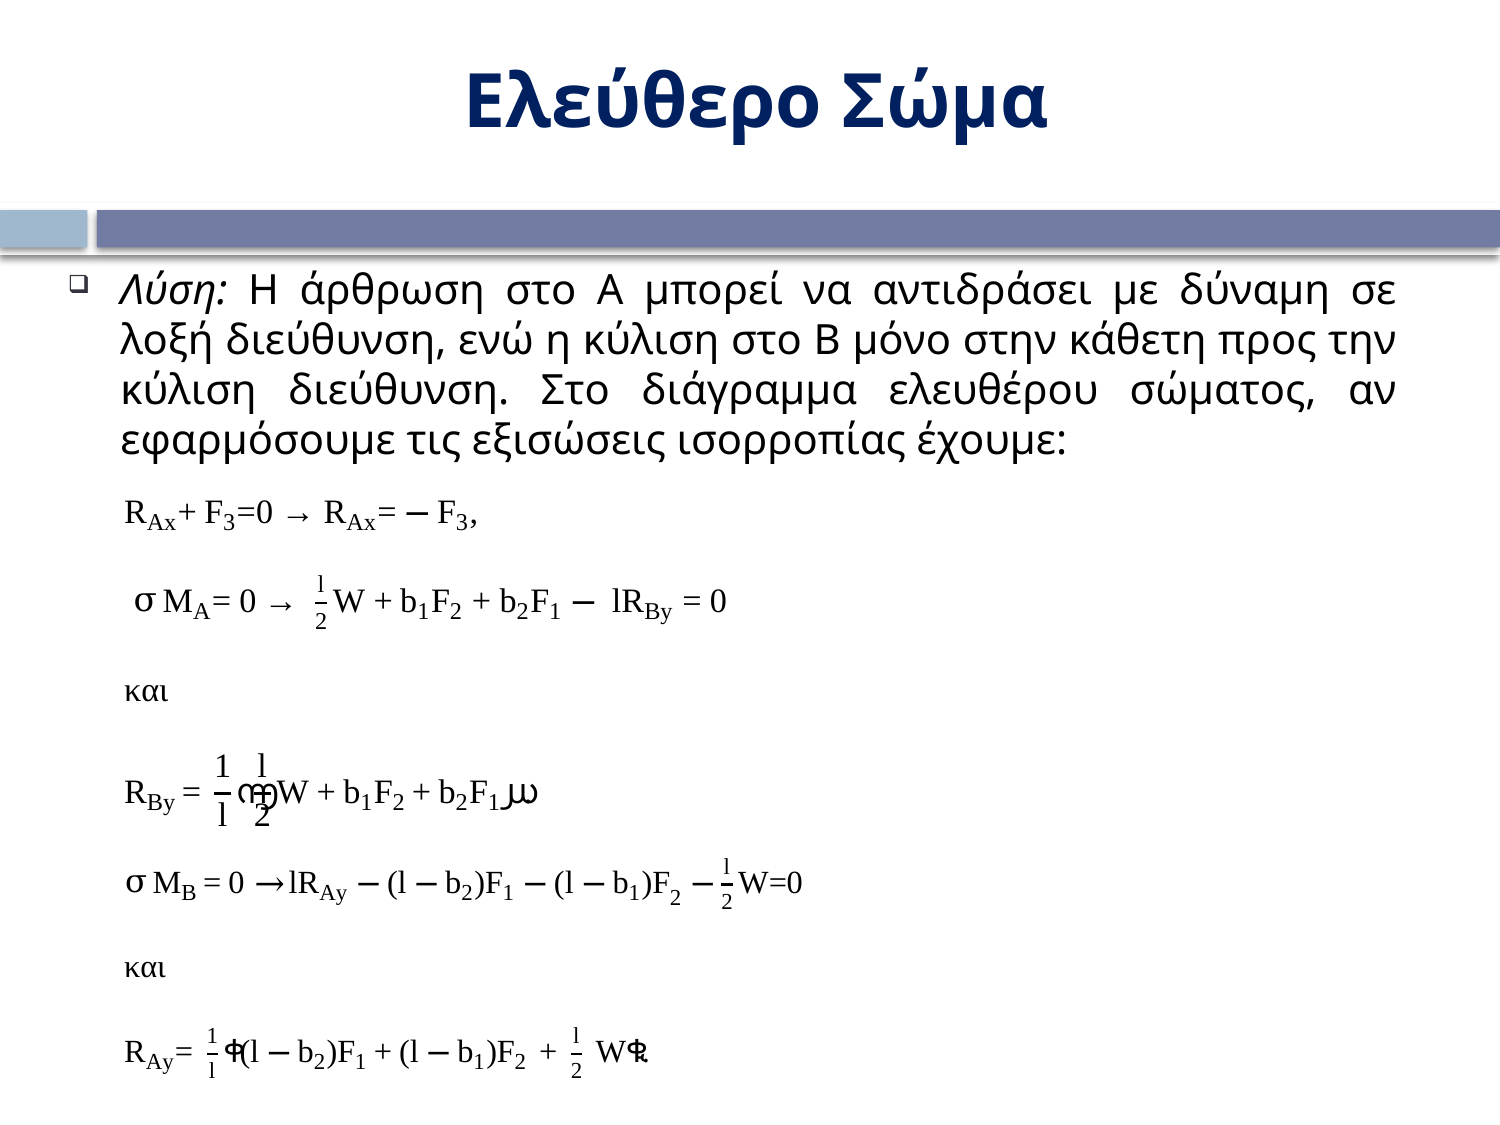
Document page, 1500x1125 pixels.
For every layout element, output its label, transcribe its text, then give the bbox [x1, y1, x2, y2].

picture [123, 491, 1309, 1120]
list Λύση: Η άρθρωση στο Α μπορεί να αντιδράσει με δύναμη σε λοξή διεύθυνση, ενώ η κύλιση στο Β μόνο στην κάθετη προς την κύλιση διεύθυνση. Στο διάγραμμα ελευθέρου σώματος, αν εφαρμόσουμε τις εξισώσεις ισορροπίας έχουμε: [53, 255, 1412, 551]
text_box Ελεύθερο Σώμα [118, 44, 1394, 220]
